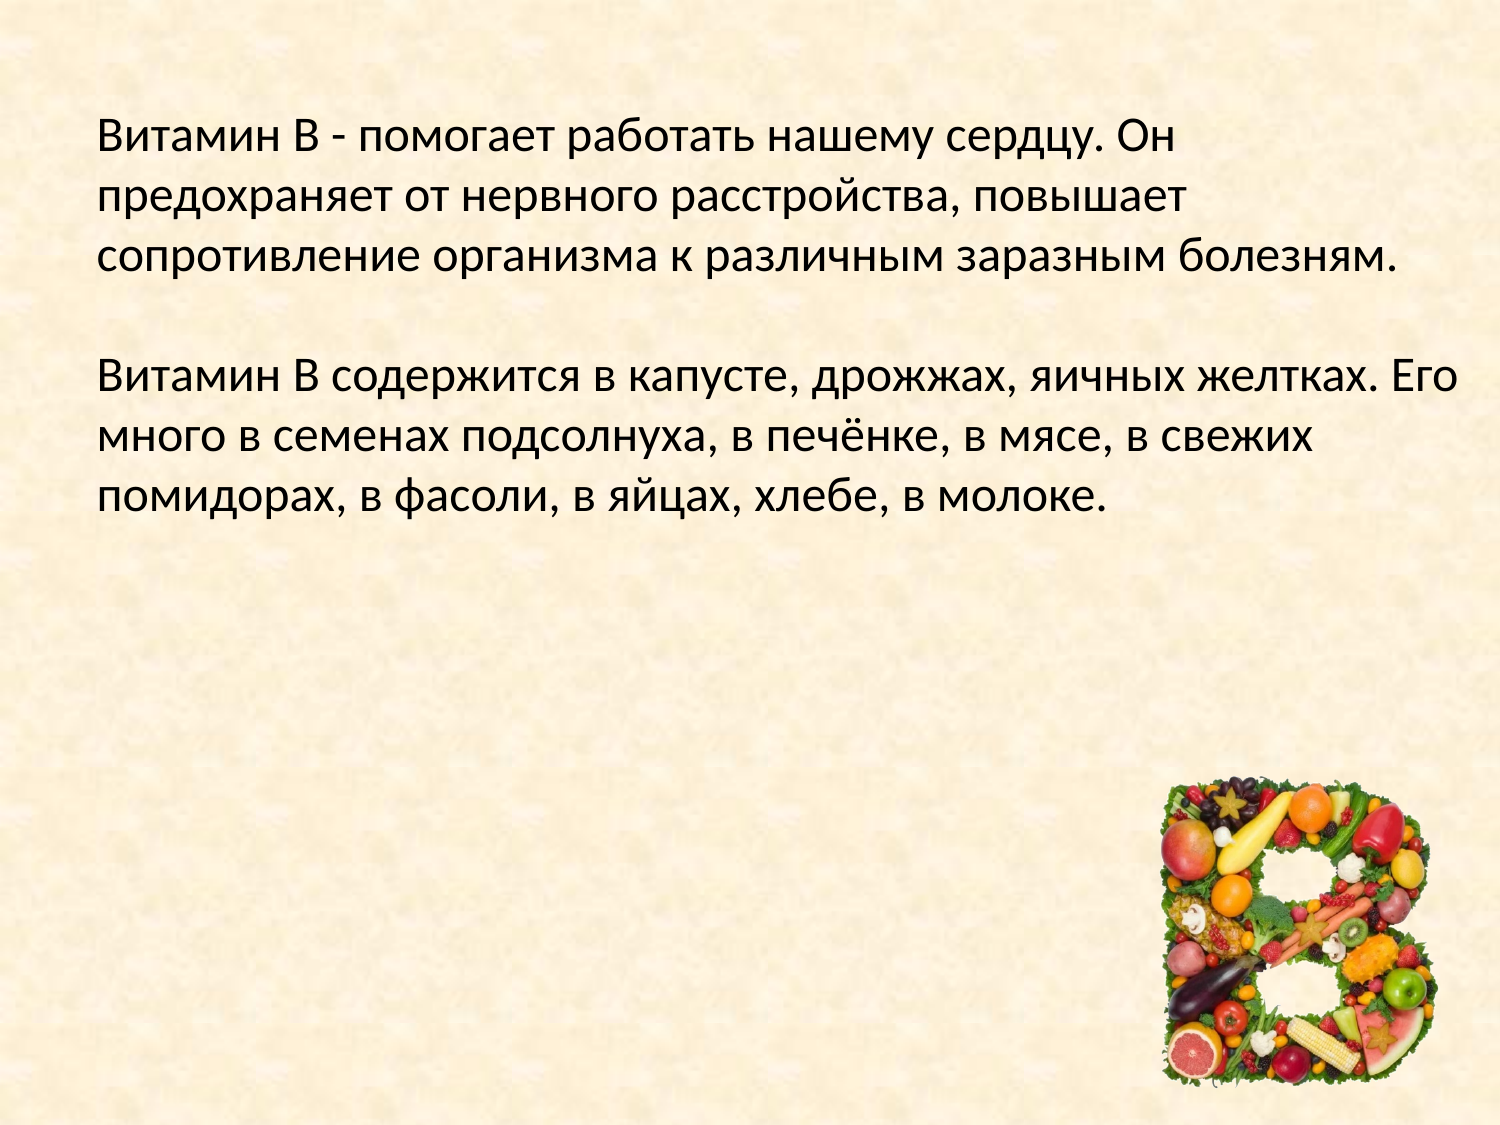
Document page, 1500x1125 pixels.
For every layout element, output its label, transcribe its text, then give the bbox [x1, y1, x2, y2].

picture [0, 0, 1500, 1125]
text_box Витамин В - помогает работать нашему сердцу. Он предохраняет от нервного расстройства, повышает сопротивление организма к различным заразным болезням. Витамин В содержится в капусте, дрожжах, яичных желтках. Его много в семенах подсолнуха, в печёнке, в мясе, в свежих помидорах, в фасоли, в яйцах, хлебе, в молоке. [81, 93, 1477, 529]
